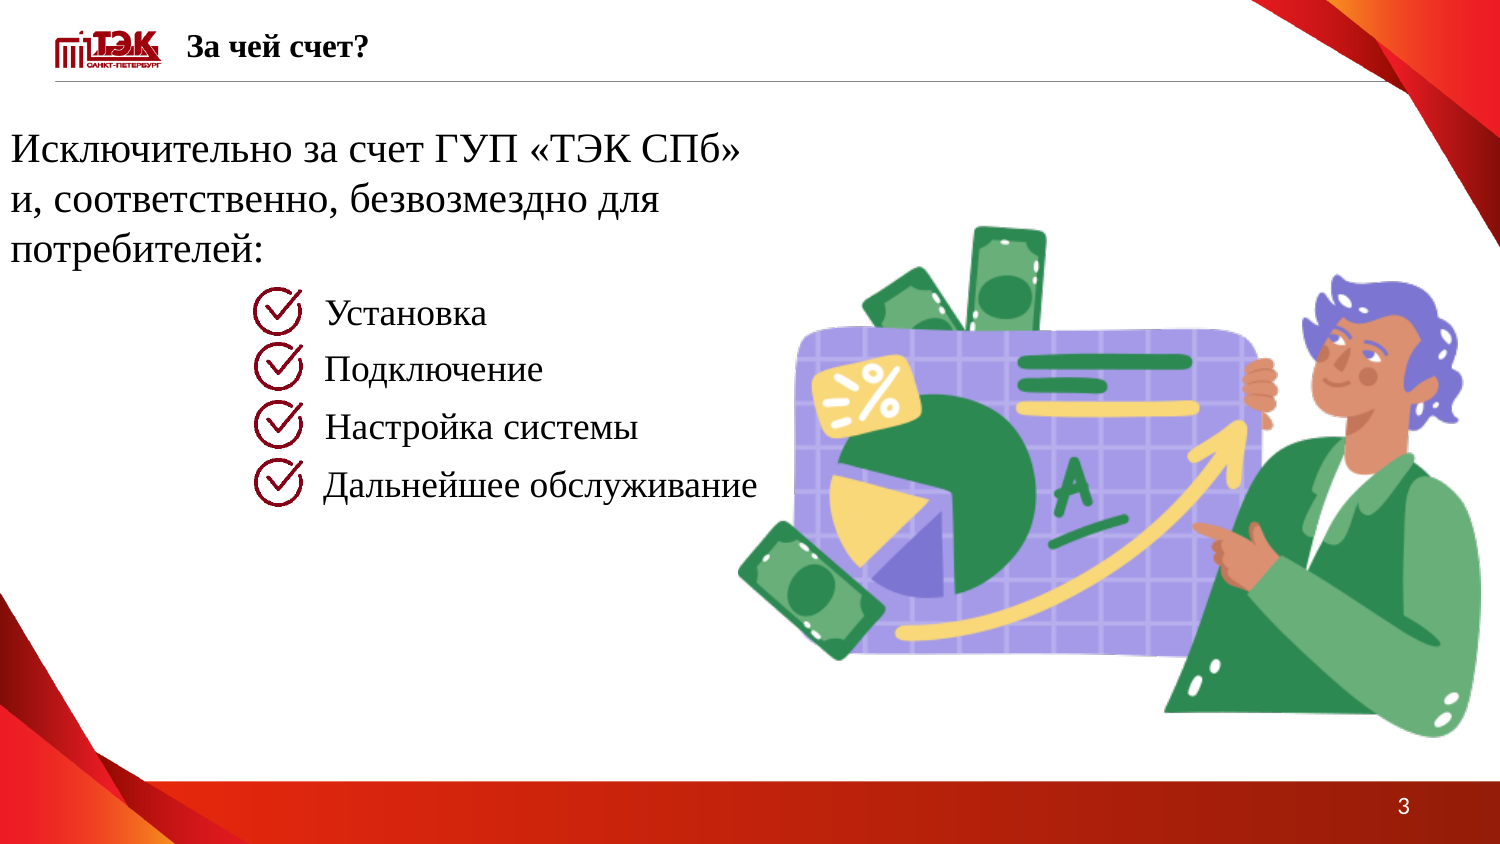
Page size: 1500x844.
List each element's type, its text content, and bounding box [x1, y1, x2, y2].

text_box Дальнейшее обслуживание [312, 452, 732, 513]
title За чей счет? [171, 20, 1273, 68]
text_box Установка [309, 280, 503, 336]
picture [0, 0, 1500, 844]
text_box Подключение [312, 336, 559, 394]
text_box Исключительно за счет ГУП «ТЭК СПб» и, соответственно, безвозмездно для потребителей: [0, 113, 733, 279]
text_box Настройка системы [312, 394, 655, 452]
